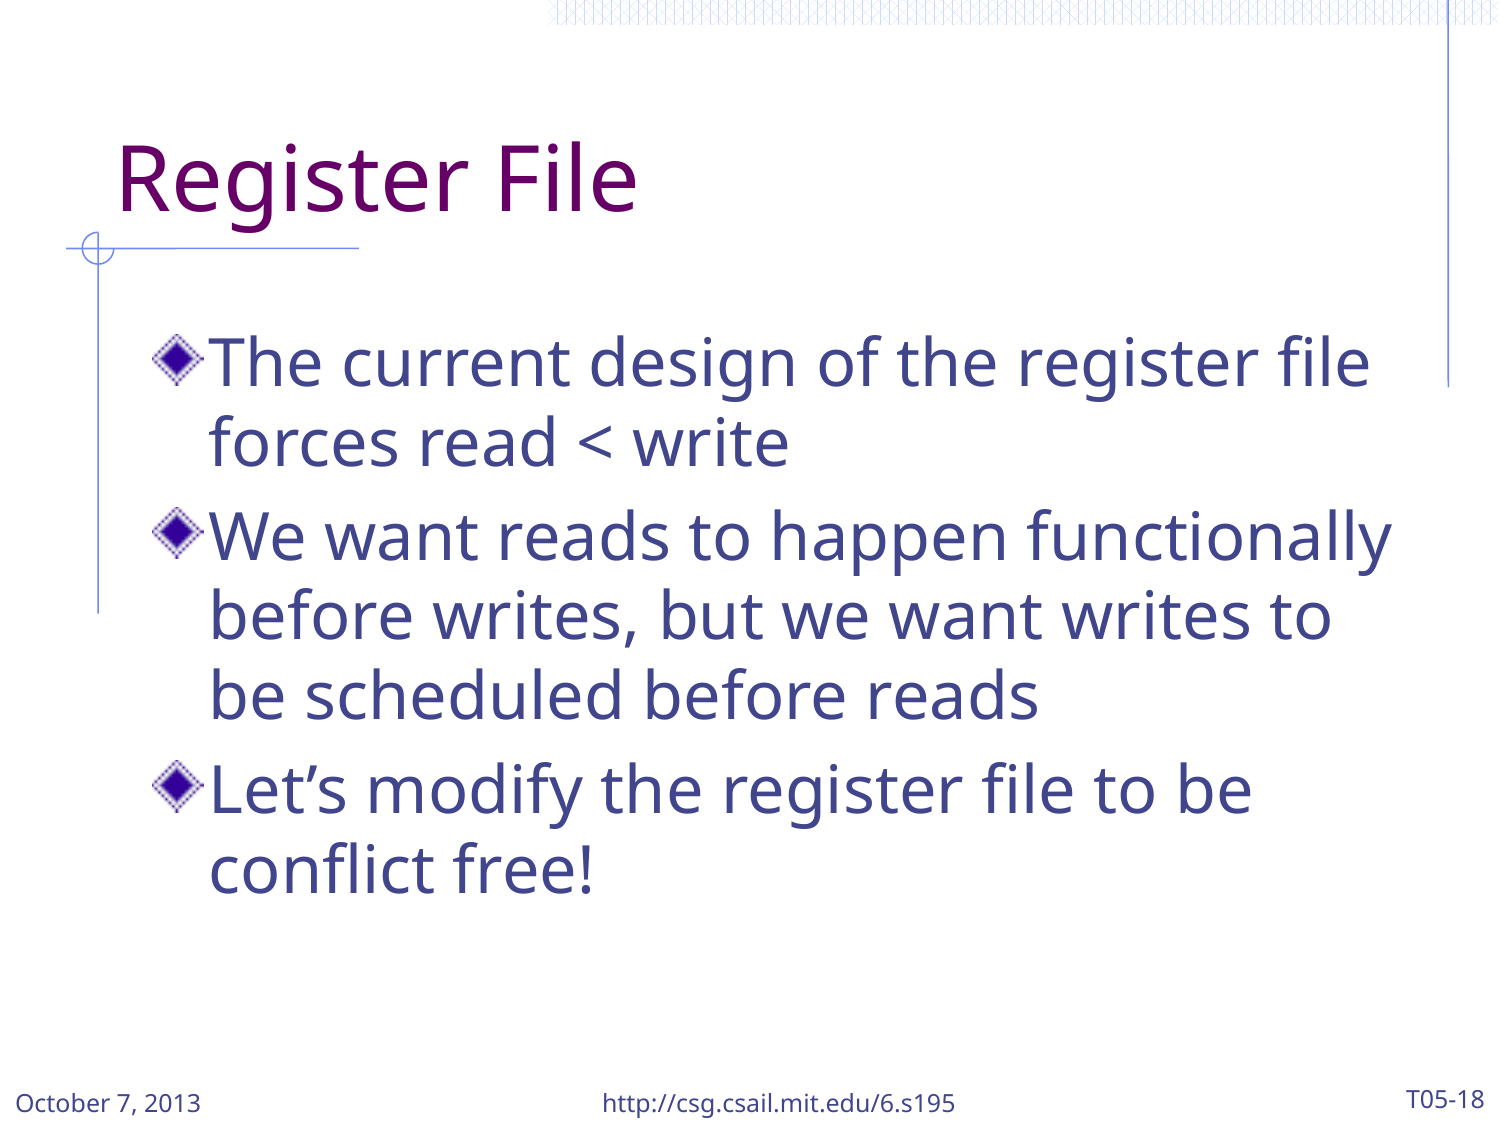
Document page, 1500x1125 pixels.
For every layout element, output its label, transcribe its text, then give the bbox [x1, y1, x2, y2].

slide_number T05-18 [1187, 1049, 1500, 1125]
picture [152, 507, 204, 559]
list The current design of the register file forces read < write We want reads to happen functionally before writes, but we want writes to be scheduled before reads Let’s modify the register file to be conflict free! [137, 312, 1413, 988]
picture [152, 760, 204, 813]
picture [152, 334, 204, 386]
footer http://csg.csail.mit.edu/6.s195 [508, 1049, 1051, 1125]
title Register File [99, 49, 1376, 238]
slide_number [0, 1049, 313, 1125]
